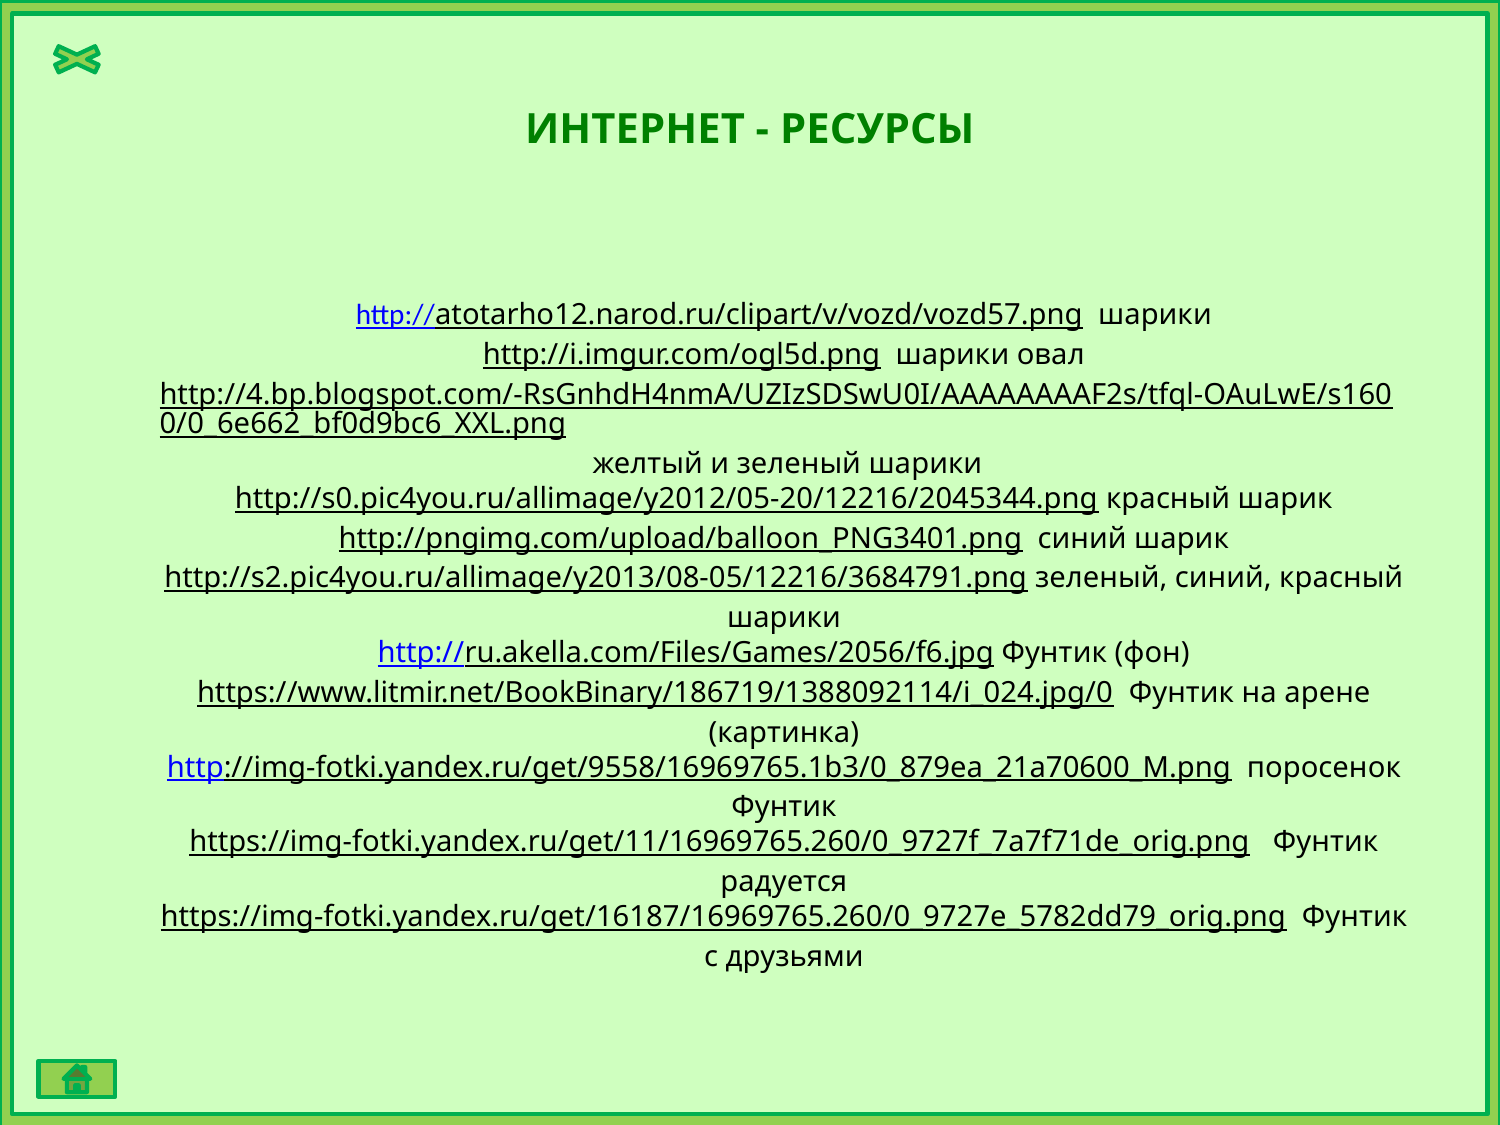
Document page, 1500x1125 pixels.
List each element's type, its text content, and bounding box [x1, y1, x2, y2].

text_box [53, 44, 101, 75]
text_box [0, 0, 1500, 1125]
text_box [36, 1059, 117, 1099]
text_box http://atotarho12.narod.ru/clipart/v/vozd/vozd57.png шарики http://i.imgur.com/ogl5d.png шарики овал http://4.bp.blogspot.com/-RsGnhdH4nmA/UZIzSDSwU0I/AAAAAAAAF2s/tfql-OAuLwE/s1600/0_6e662_bf0d9bc6_XXL.png желтый и зеленый шарики http://s0.pic4you.ru/allimage/y2012/05-20/12216/2045344.png красный шарик http://pngimg.com/upload/balloon_PNG3401.png синий шарик http://s2.pic4you.ru/allimage/y2013/08-05/12216/3684791.png зеленый, синий, красный шарики http://ru.akella.com/Files/Games/2056/f6.jpg Фунтик (фон) https://www.litmir.net/BookBinary/186719/1388092114/i_024.jpg/0 Фунтик на арене (картинка) http://img-fotki.yandex.ru/get/9558/16969765.1b3/0_879ea_21a70600_M.png поросенок Фунтик https://img-fotki.yandex.ru/get/11/16969765.260/0_9727f_7a7f71de_orig.png Фунтик радуется https://img-fotki.yandex.ru/get/16187/16969765.260/0_9727e_5782dd79_orig.png Фунтик с друзьями [144, 177, 1424, 1062]
text_box ИНТЕРНЕТ - РЕСУРСЫ [398, 76, 1102, 177]
